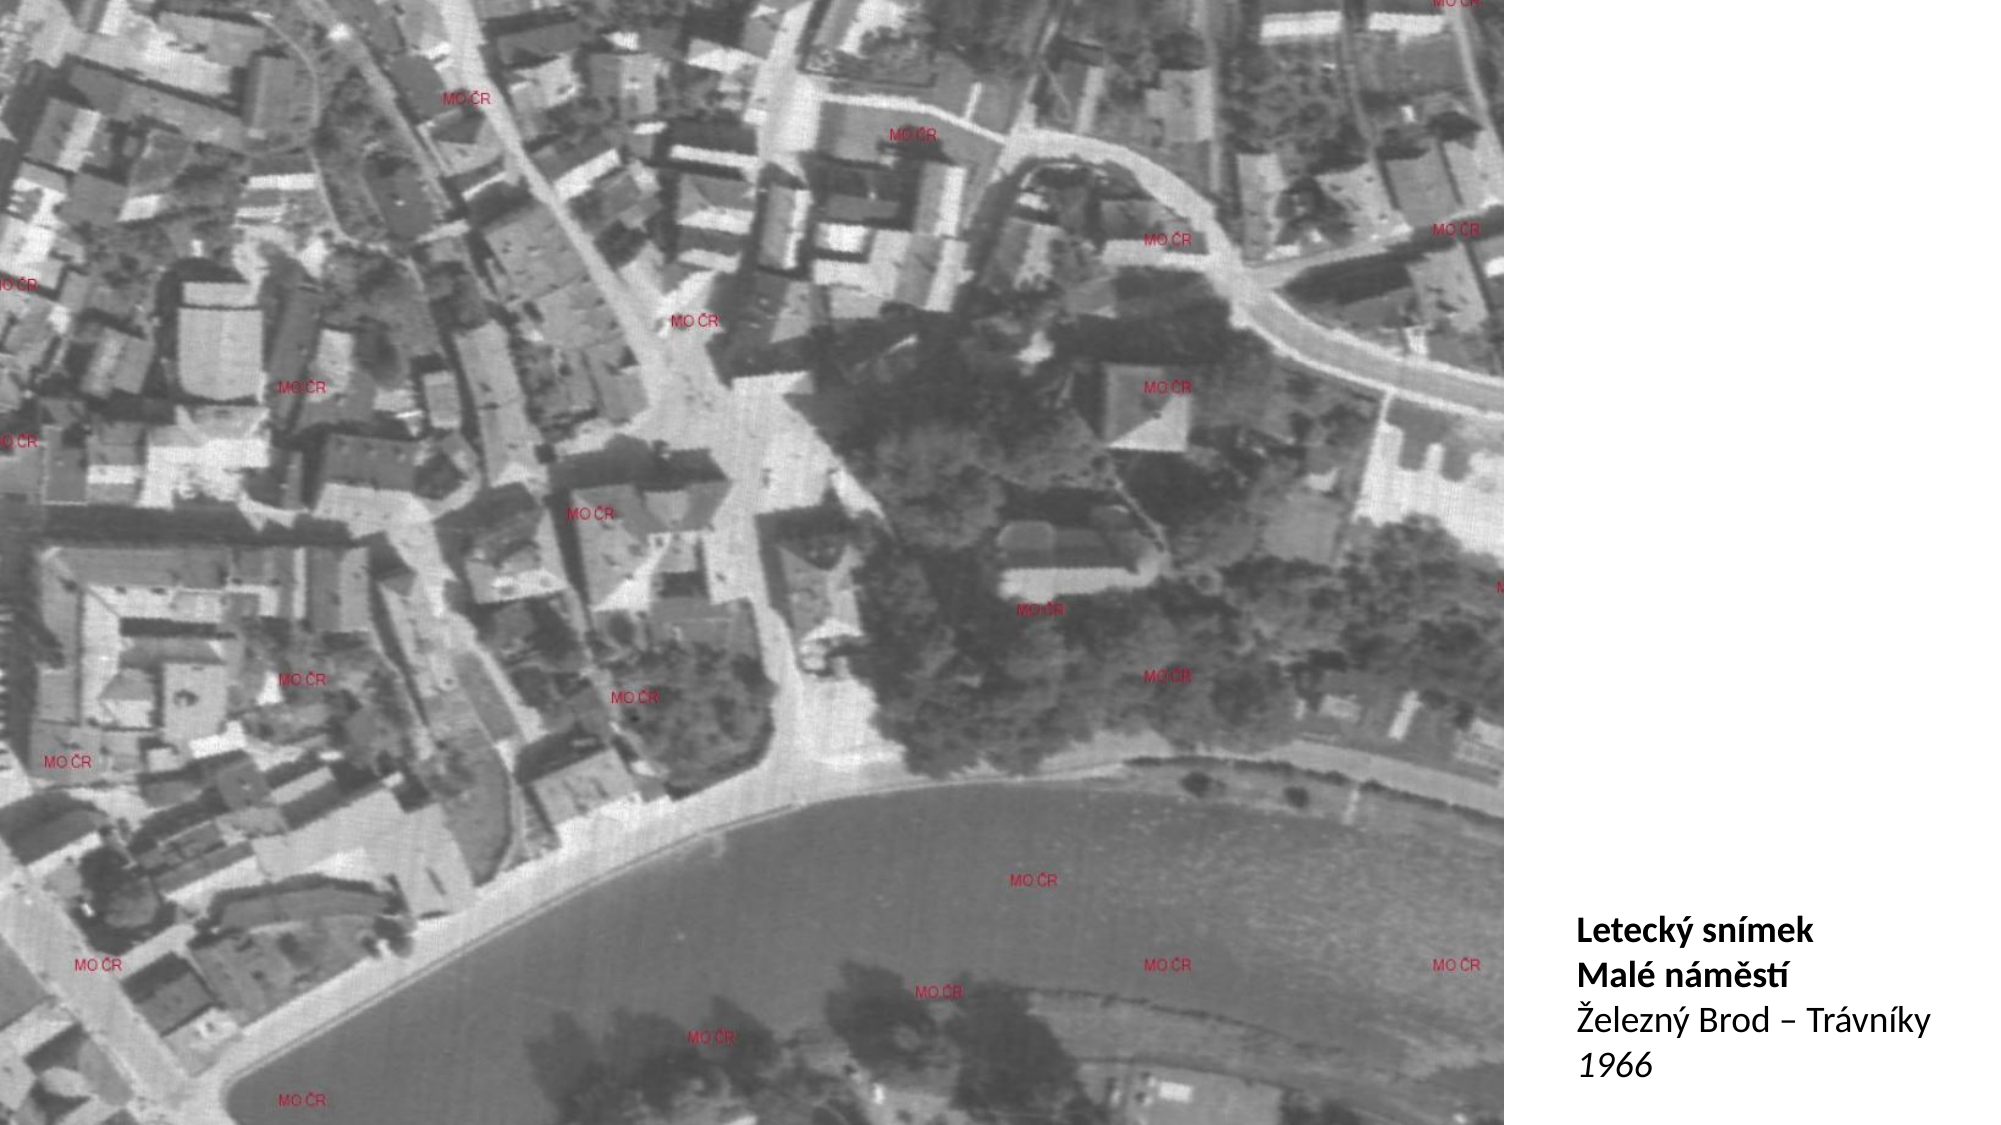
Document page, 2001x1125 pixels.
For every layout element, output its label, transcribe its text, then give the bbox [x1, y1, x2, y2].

text_box Letecký snímek Malé náměstí Železný Brod – Trávníky 1966 [1561, 897, 1947, 1093]
picture [0, 0, 1504, 1125]
